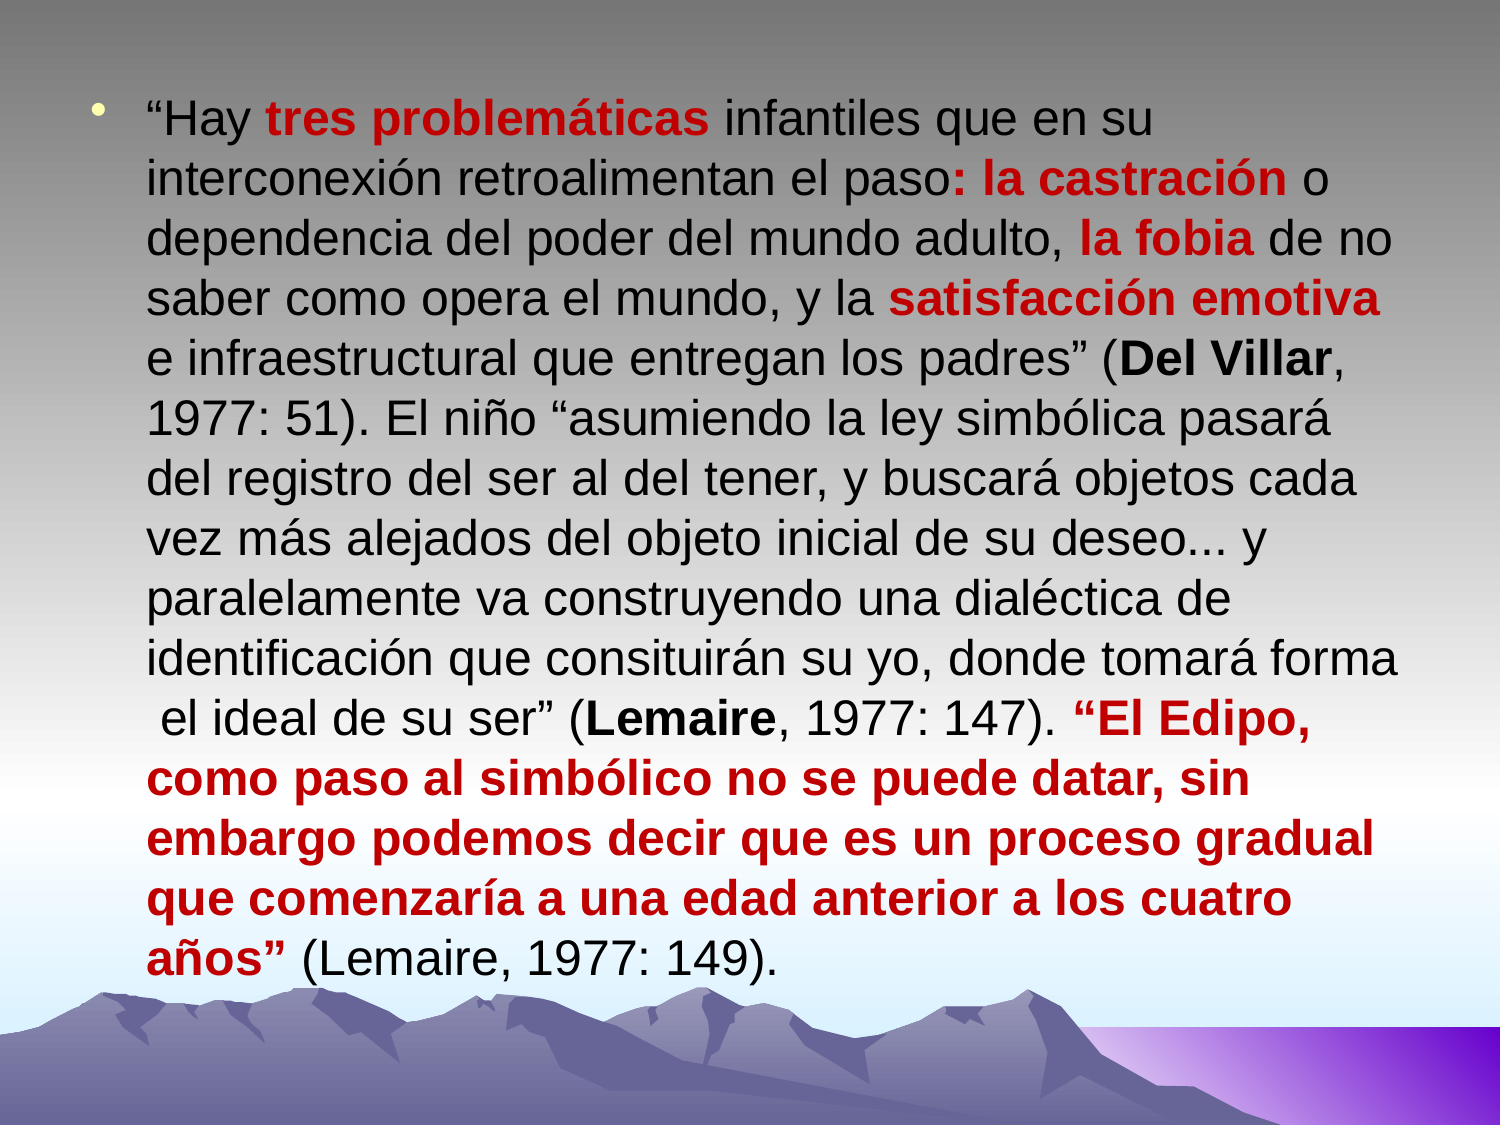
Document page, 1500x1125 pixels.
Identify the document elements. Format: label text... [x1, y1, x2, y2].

list “Hay tres problemáticas infantiles que en su interconexión retroalimentan el paso: la castración o dependencia del poder del mundo adulto, la fobia de no saber como opera el mundo, y la satisfacción emotiva e infraestructural que entregan los padres” (Del Villar, 1977: 51). El niño “asumiendo la ley simbólica pasará del registro del ser al del tener, y buscará objetos cada vez más alejados del objeto inicial de su deseo... y paralelamente va construyendo una dialéctica de identificación que consituirán su yo, donde tomará forma el ideal de su ser” (Lemaire, 1977: 147). “El Edipo, como paso al simbólico no se puede datar, sin embargo podemos decir que es un proceso gradual que comenzaría a una edad anterior a los cuatro años” (Lemaire, 1977: 149). [74, 77, 1426, 1001]
